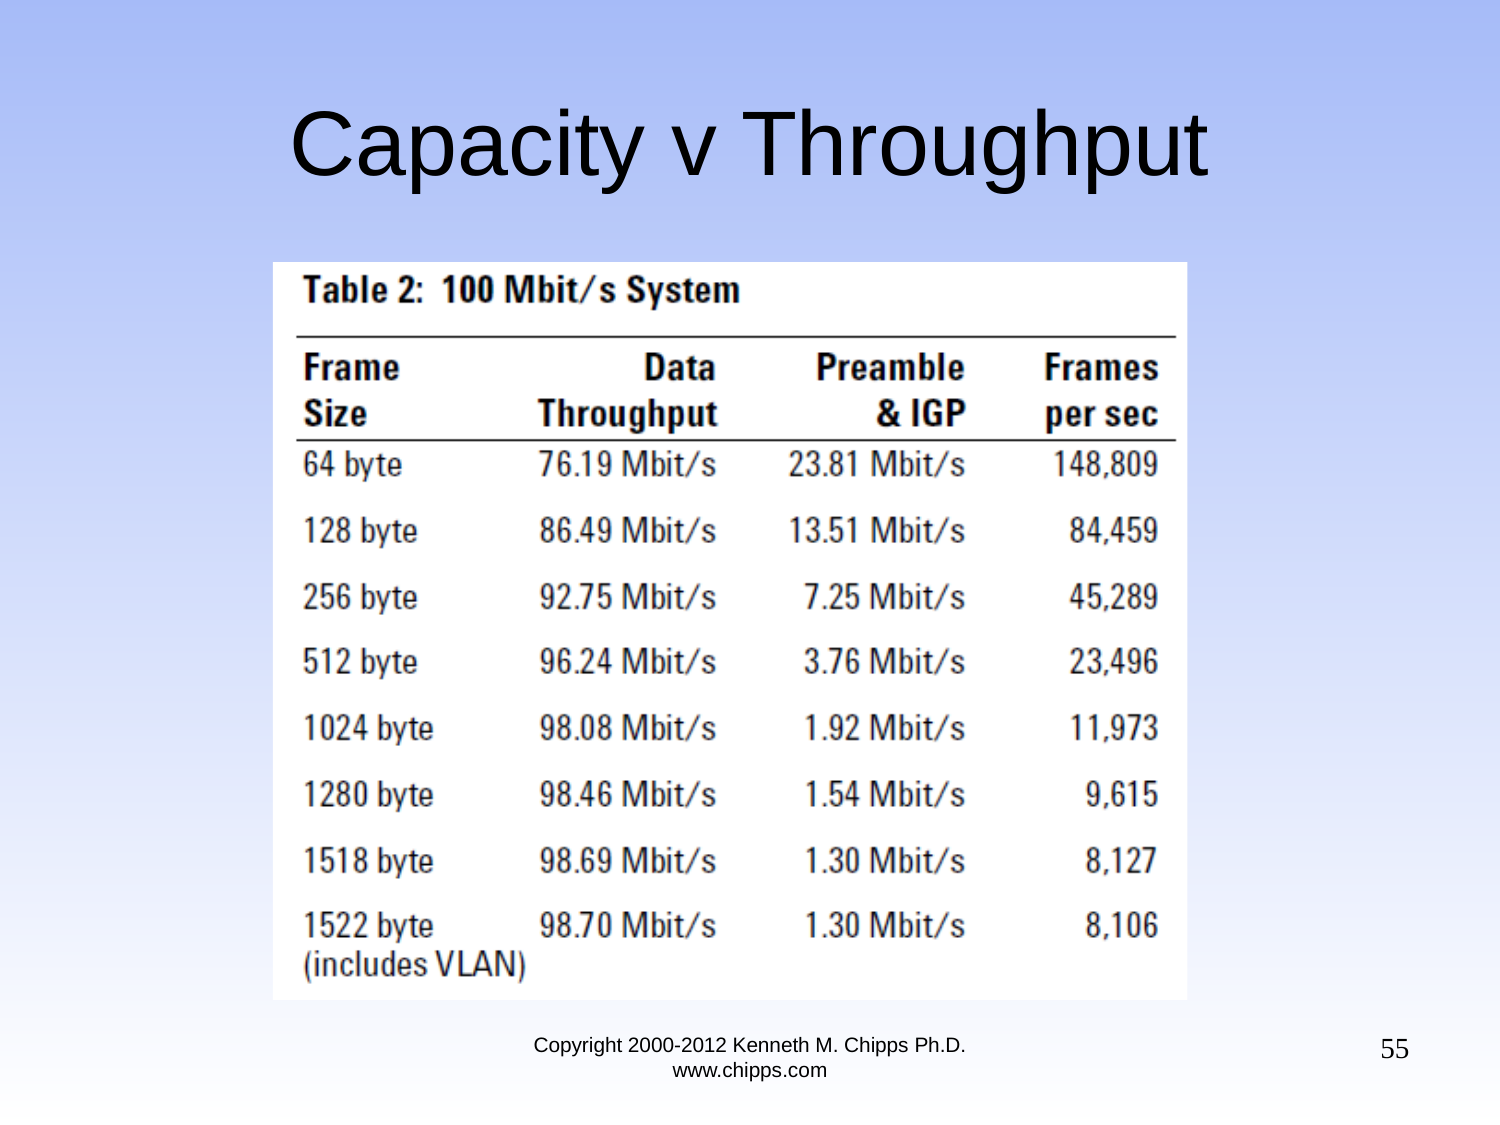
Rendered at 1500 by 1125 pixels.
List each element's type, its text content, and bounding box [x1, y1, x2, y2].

picture [272, 262, 1188, 1001]
slide_number 55 [1074, 1021, 1426, 1101]
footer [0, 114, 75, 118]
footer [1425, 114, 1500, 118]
title Capacity v Throughput [75, 45, 1425, 233]
footer Copyright 2000-2012 Kenneth M. Chipps Ph.D. www.chipps.com [449, 1024, 1051, 1103]
